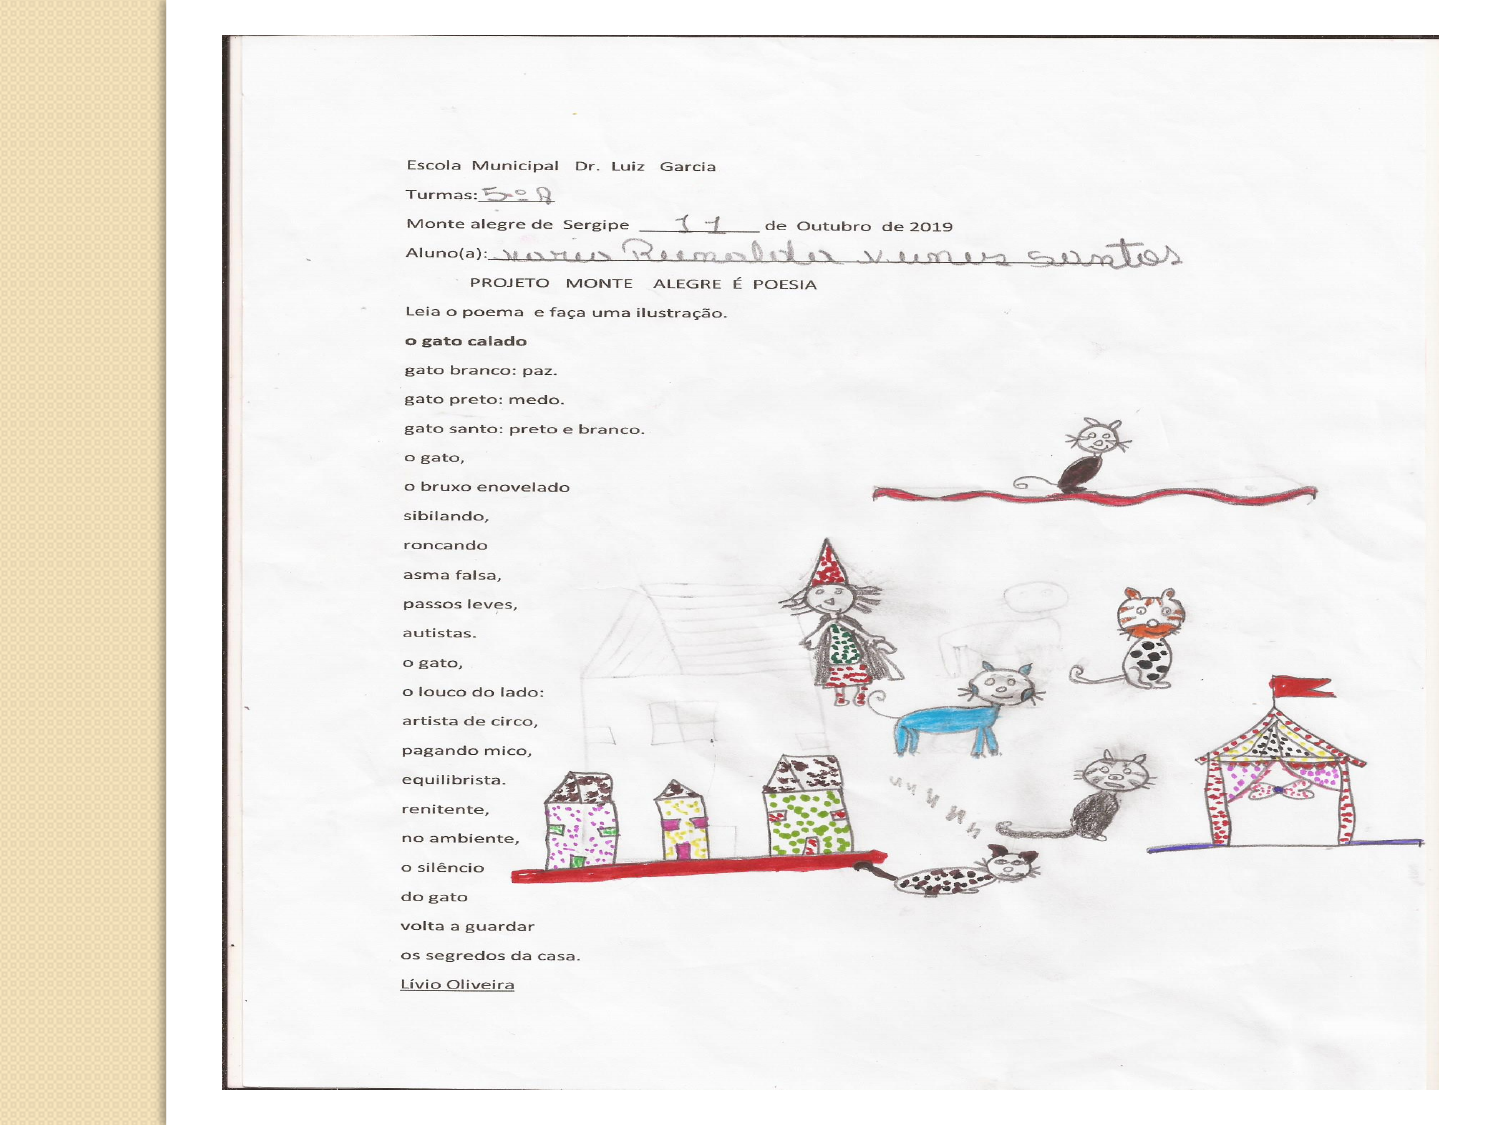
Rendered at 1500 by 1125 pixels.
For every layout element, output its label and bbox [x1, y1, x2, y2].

picture [222, 34, 1440, 1091]
